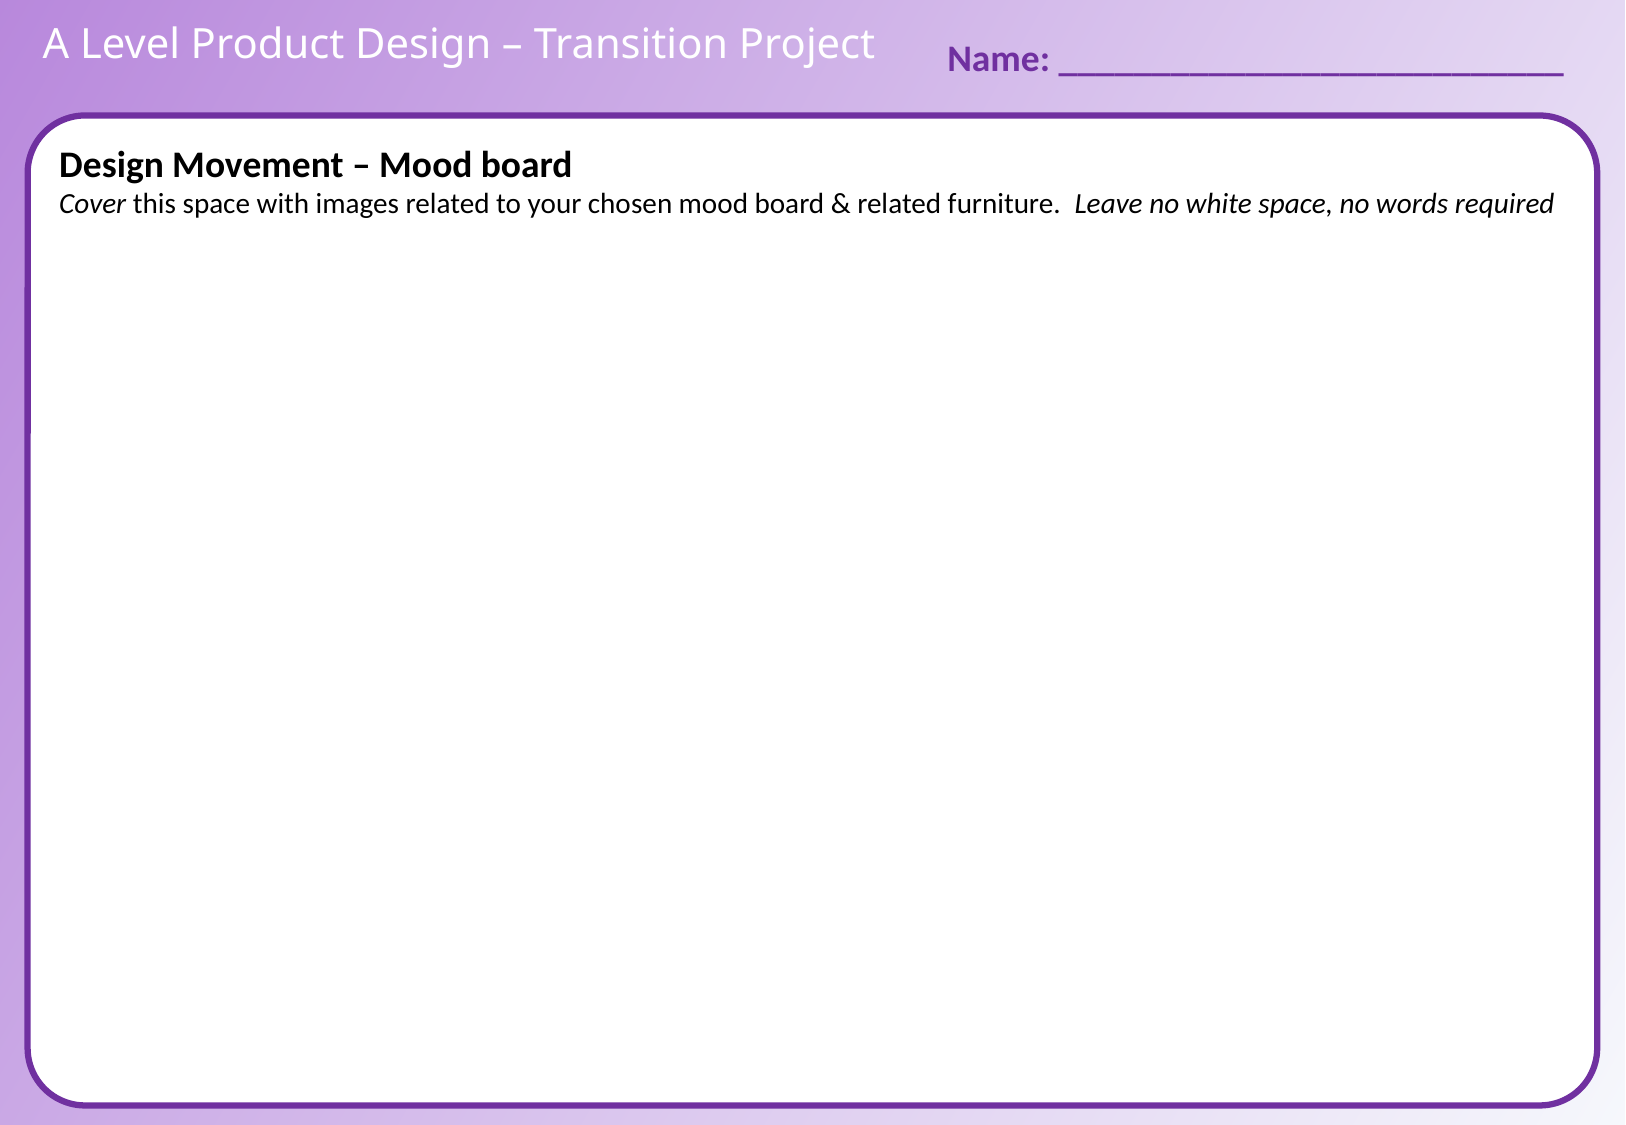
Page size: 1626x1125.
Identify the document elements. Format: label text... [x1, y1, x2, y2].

text_box Design Movement – Mood board Cover this space with images related to your chosen mood board & related furniture. Leave no white space, no words required [26, 114, 1599, 1107]
text_box A Level Product Design – Transition Project [27, 9, 933, 75]
text_box Name: ___________________________ [932, 26, 1600, 86]
